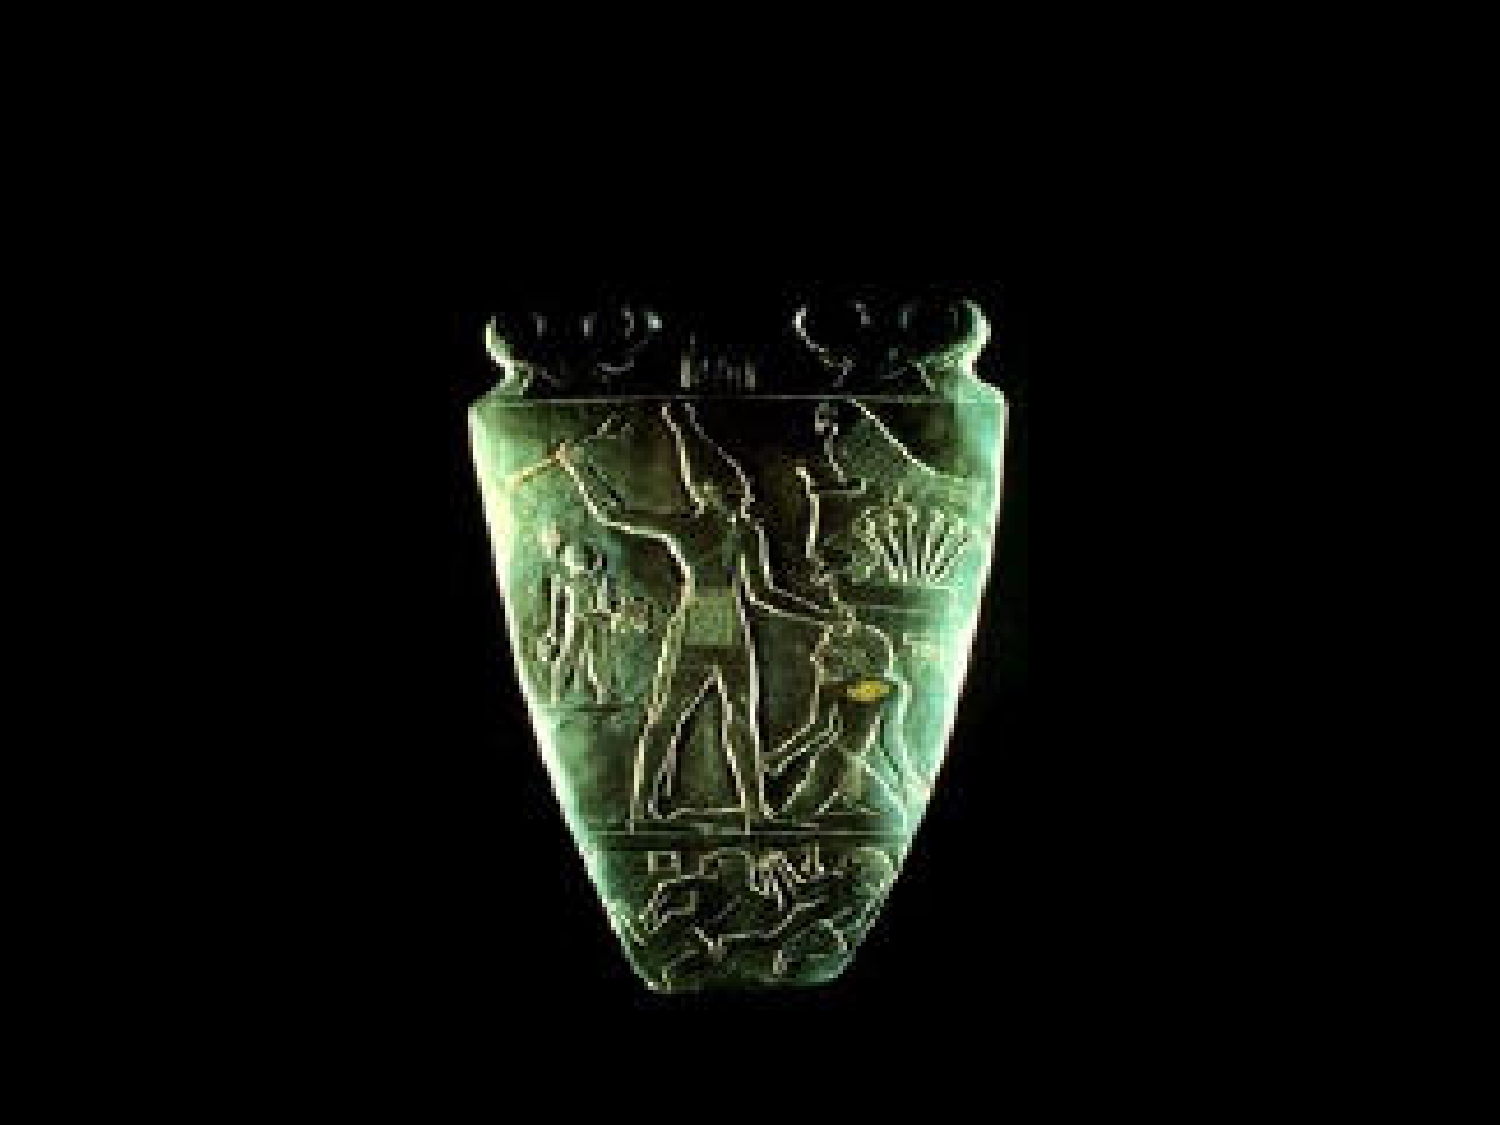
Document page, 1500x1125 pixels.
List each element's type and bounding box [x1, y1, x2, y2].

picture [449, 249, 1028, 1042]
